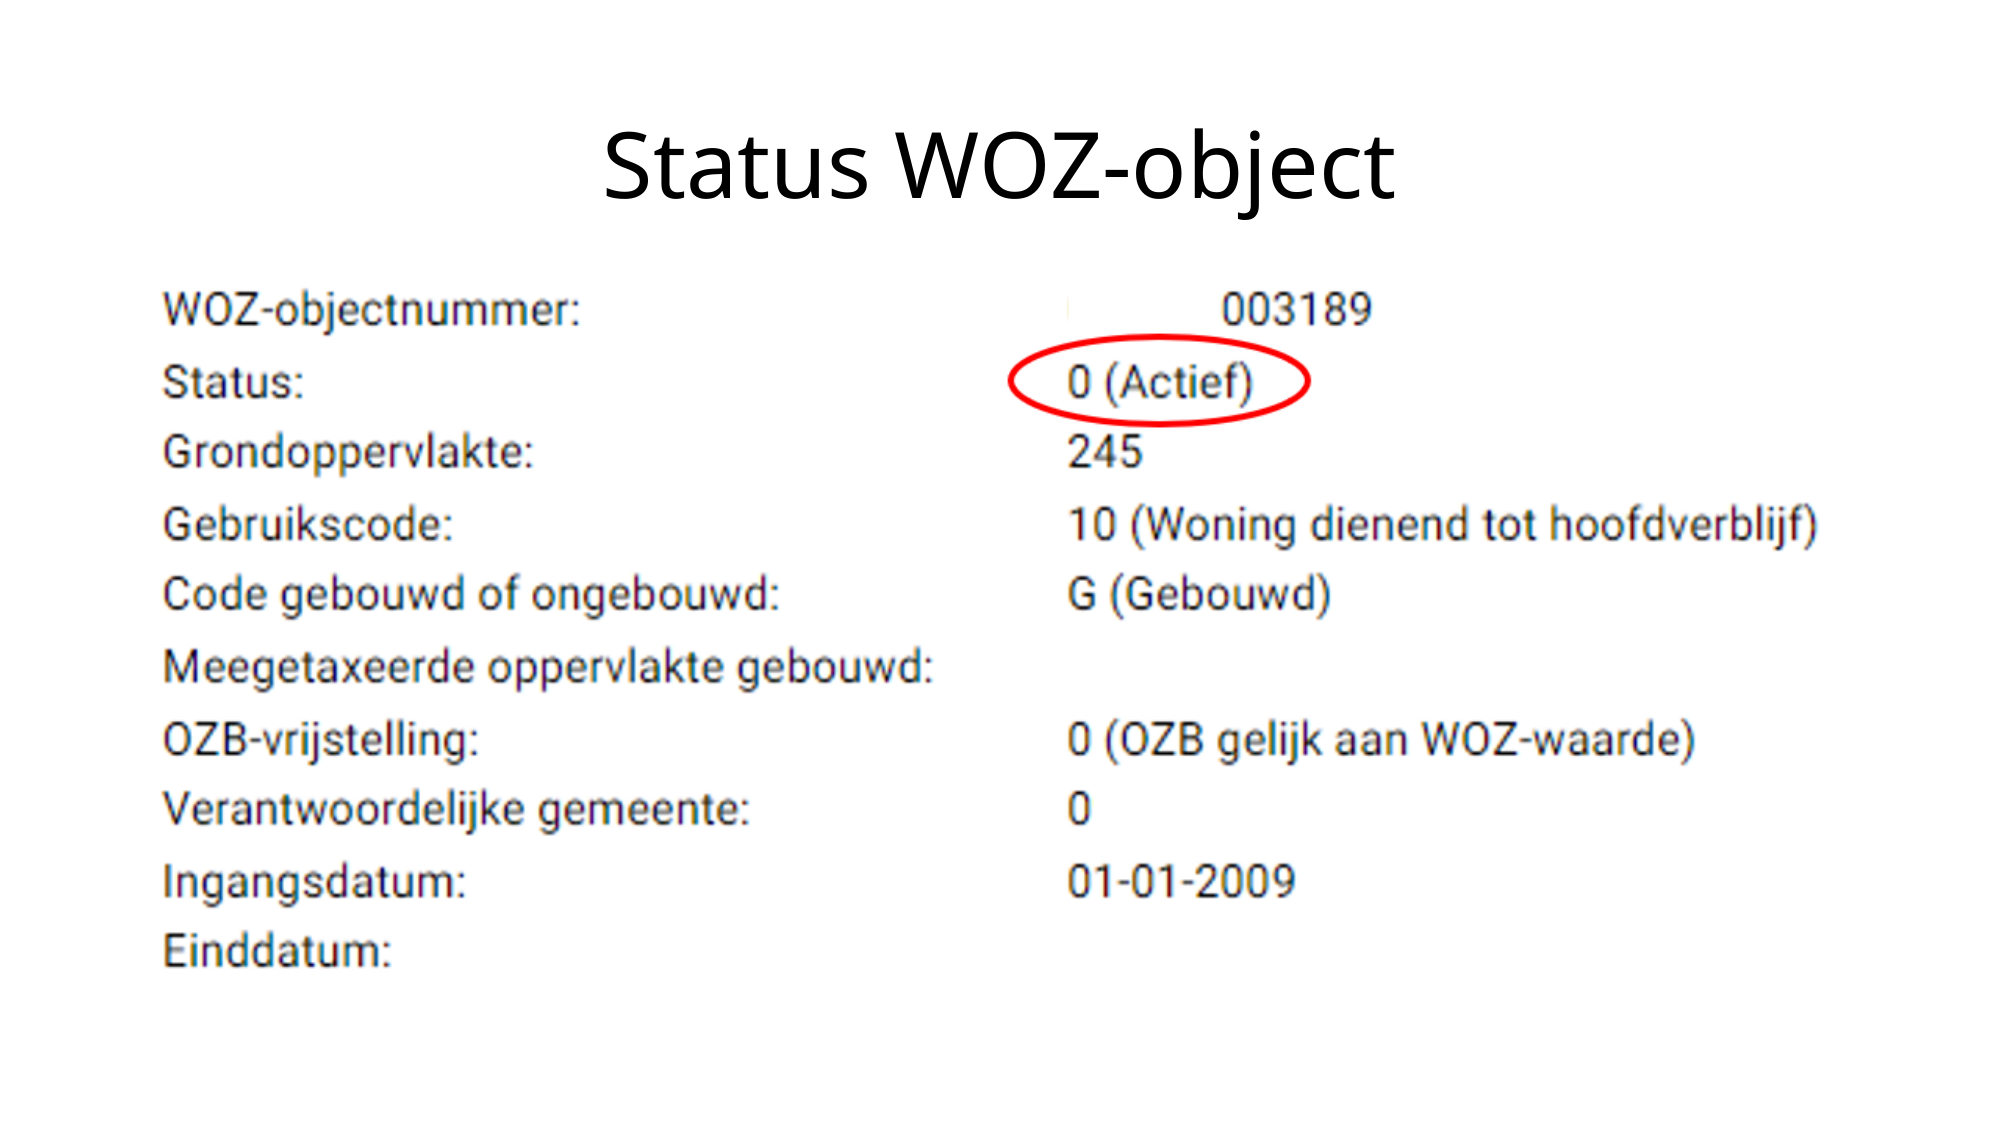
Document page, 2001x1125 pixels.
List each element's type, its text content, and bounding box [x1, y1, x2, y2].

picture [137, 262, 1868, 1000]
title Status WOZ-object [137, 59, 1863, 262]
